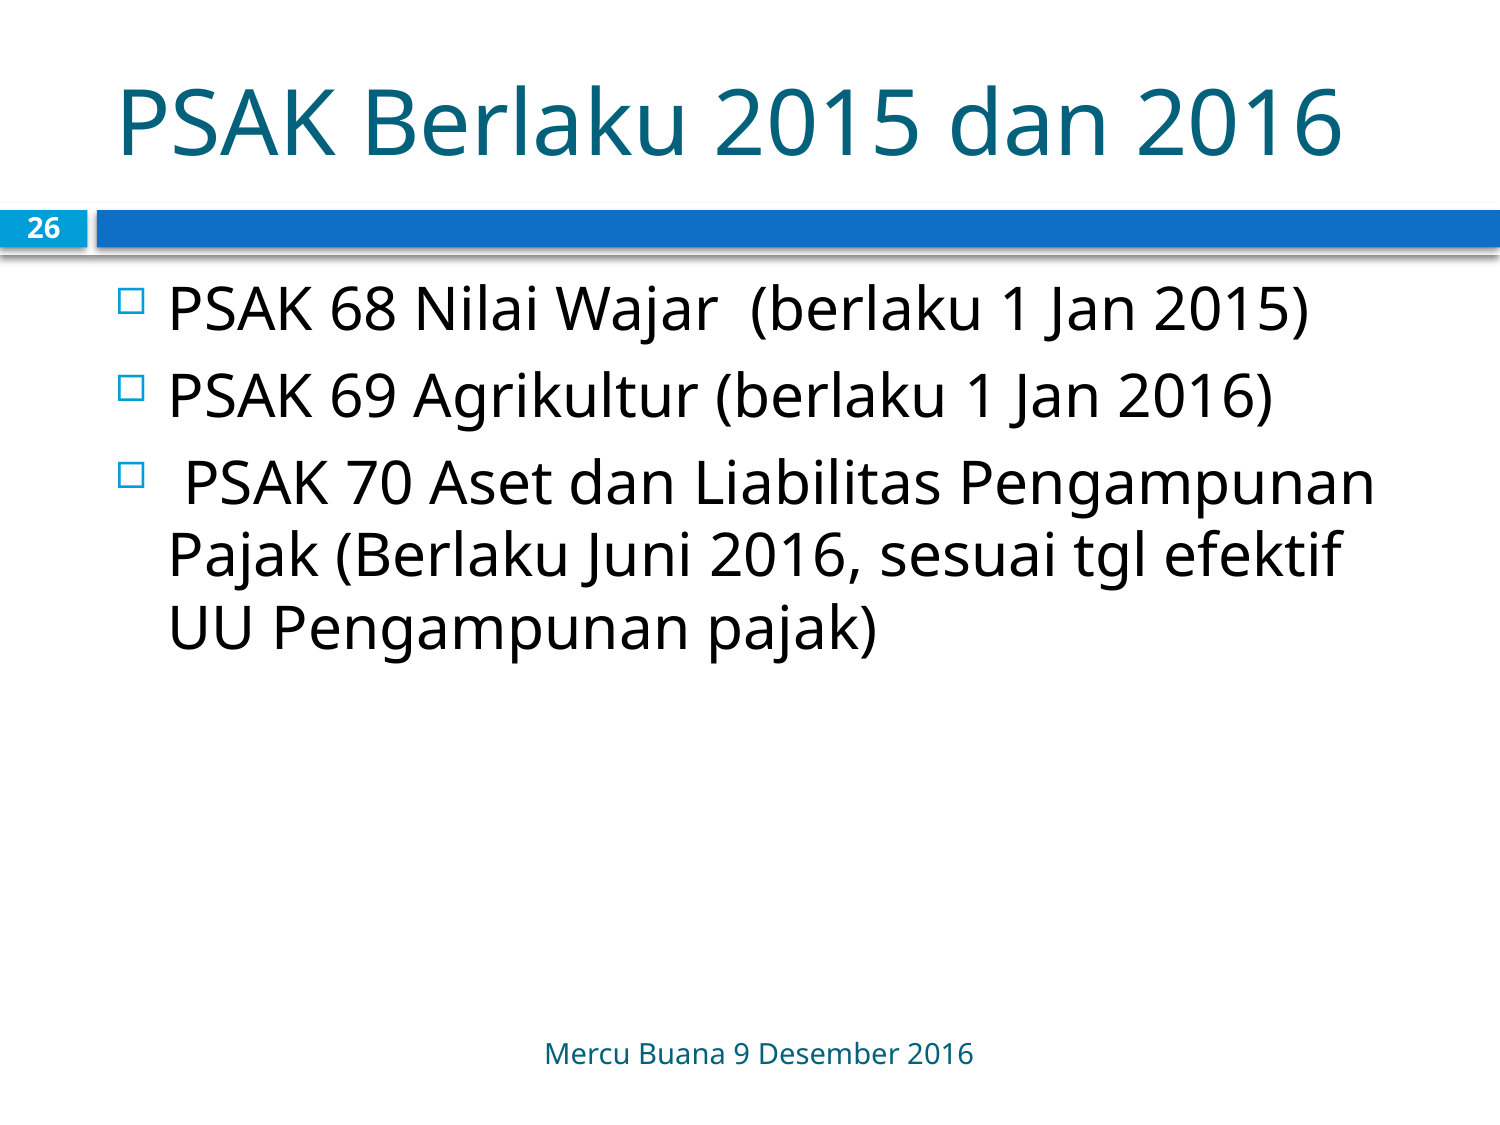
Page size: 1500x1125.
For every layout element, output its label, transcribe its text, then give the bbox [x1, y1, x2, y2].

list PSAK 68 Nilai Wajar (berlaku 1 Jan 2015) PSAK 69 Agrikultur (berlaku 1 Jan 2016) PSAK 70 Aset dan Liabilitas Pengampunan Pajak (Berlaku Juni 2016, sesuai tgl efektif UU Pengampunan pajak) [100, 262, 1438, 1000]
title PSAK Berlaku 2015 dan 2016 [100, 37, 1438, 200]
slide_number 26 [0, 208, 88, 249]
footer Mercu Buana 9 Desember 2016 [99, 1024, 990, 1085]
